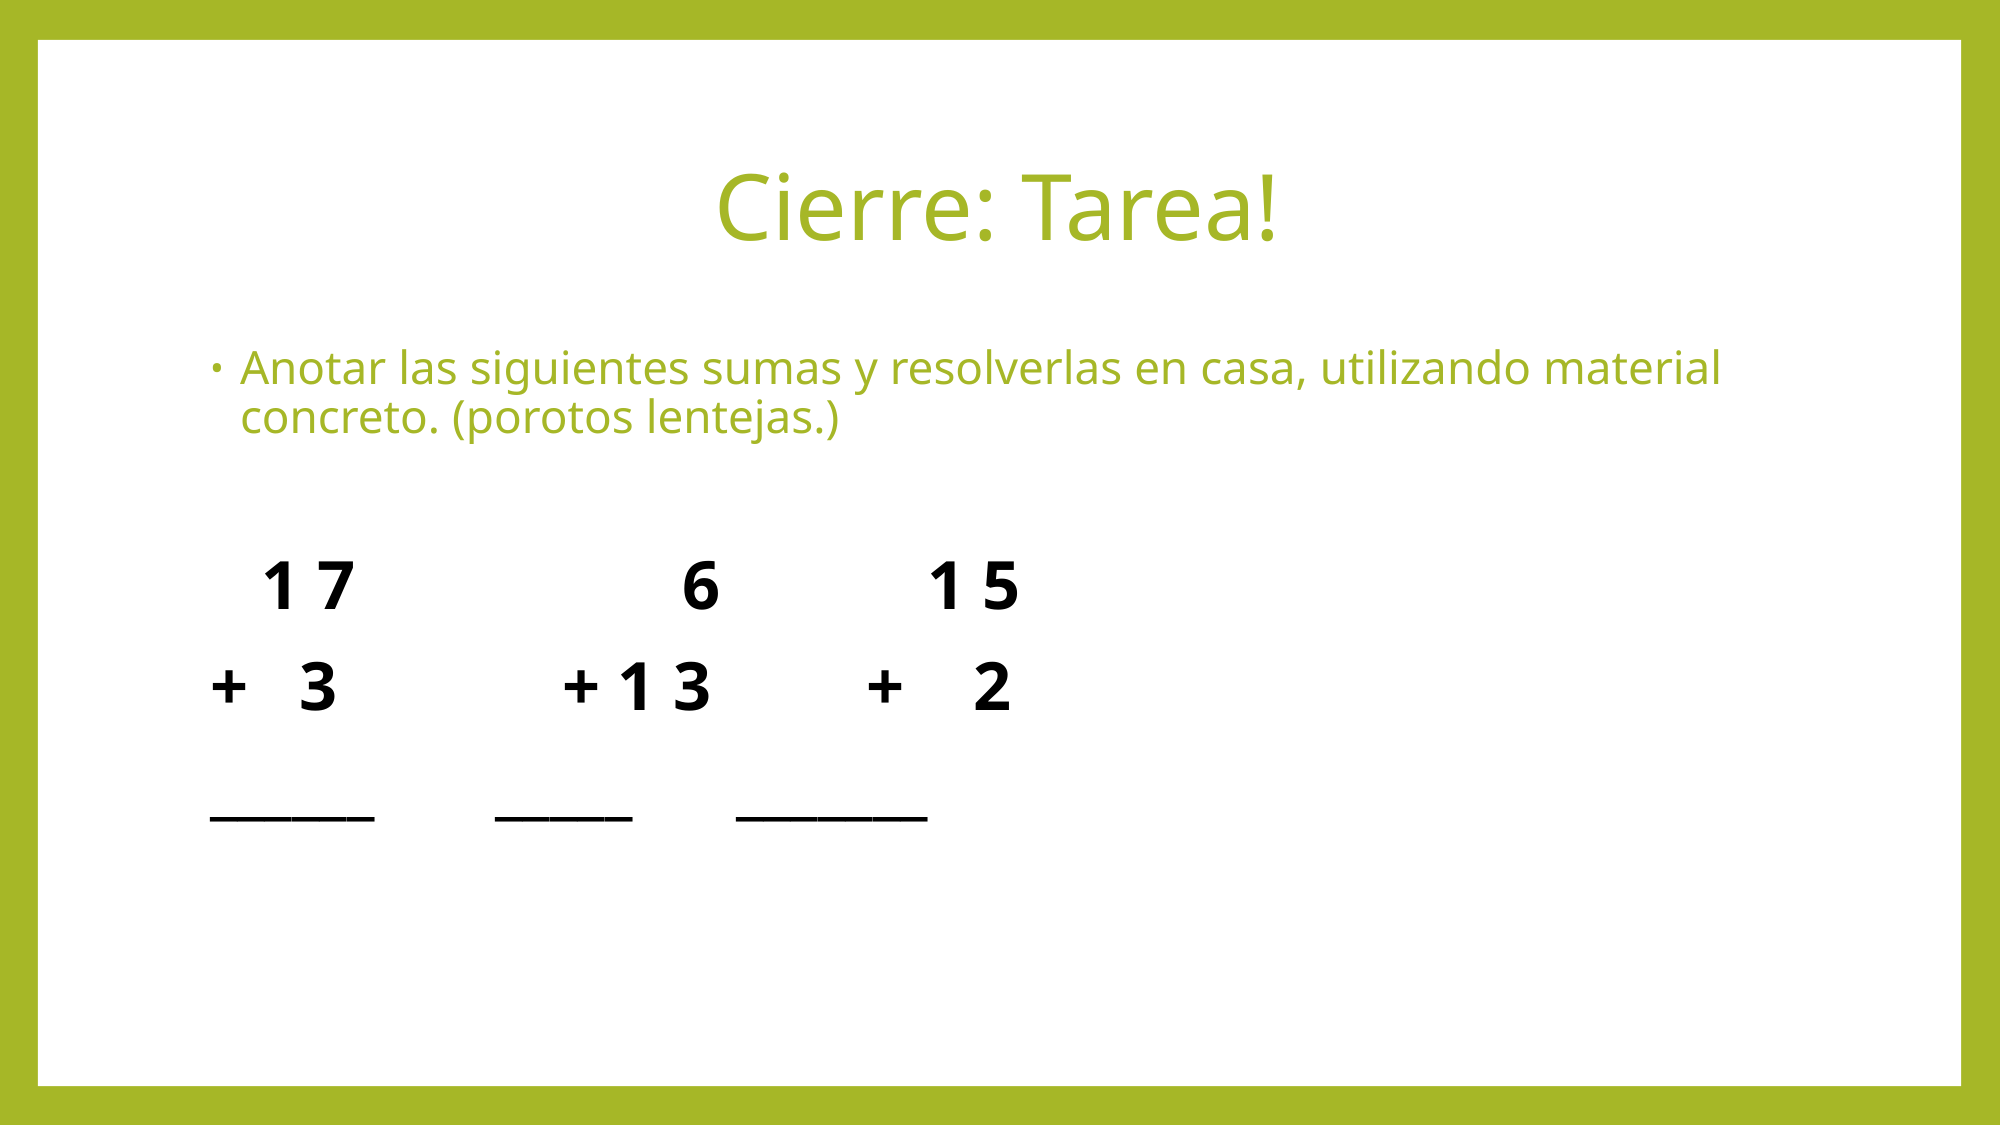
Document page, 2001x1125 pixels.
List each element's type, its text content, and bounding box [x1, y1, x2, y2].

title Cierre: Tarea! [187, 99, 1808, 323]
list Anotar las siguientes sumas y resolverlas en casa, utilizando material concreto. (porotos lentejas.) 1 7 6 1 5 + 3 + 1 3 + 2 ______ _____ _______ [187, 337, 1808, 1000]
